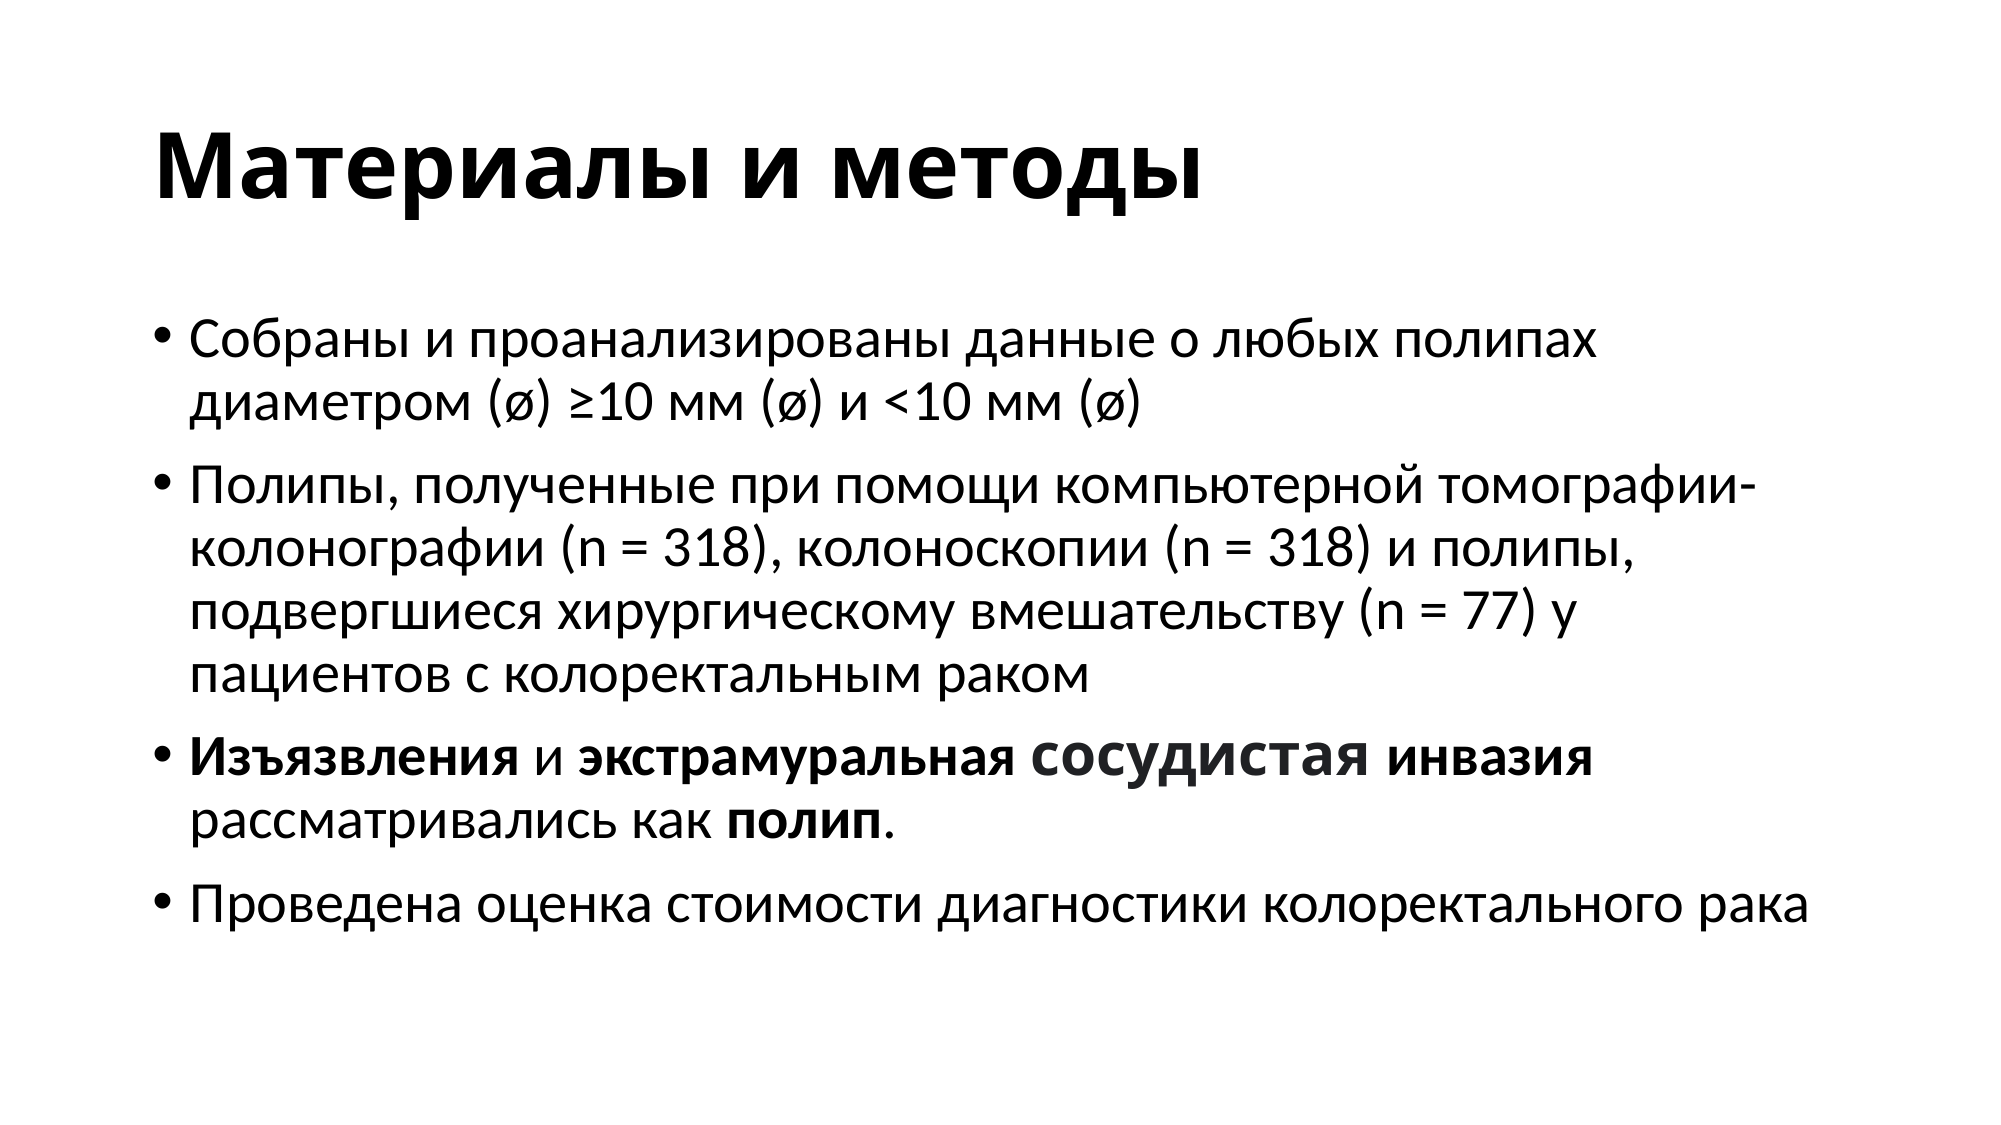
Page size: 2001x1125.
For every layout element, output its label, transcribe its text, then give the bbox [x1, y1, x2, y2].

title Материалы и методы [137, 59, 1863, 278]
list Собраны и проанализированы данные о любых полипах диаметром (ø) ≥10 мм (ø) и <10 мм (ø) Полипы, полученные при помощи компьютерной томографии-колонографии (n = 318), колоноскопии (n = 318) и полипы, подвергшиеся хирургическому вмешательству (n = 77) у пациентов с колоректальным раком Изъязвления и экстрамуральная сосудистая инвазия рассматривались как полип. Проведена оценка стоимости диагностики колоректального рака [137, 299, 1863, 1014]
